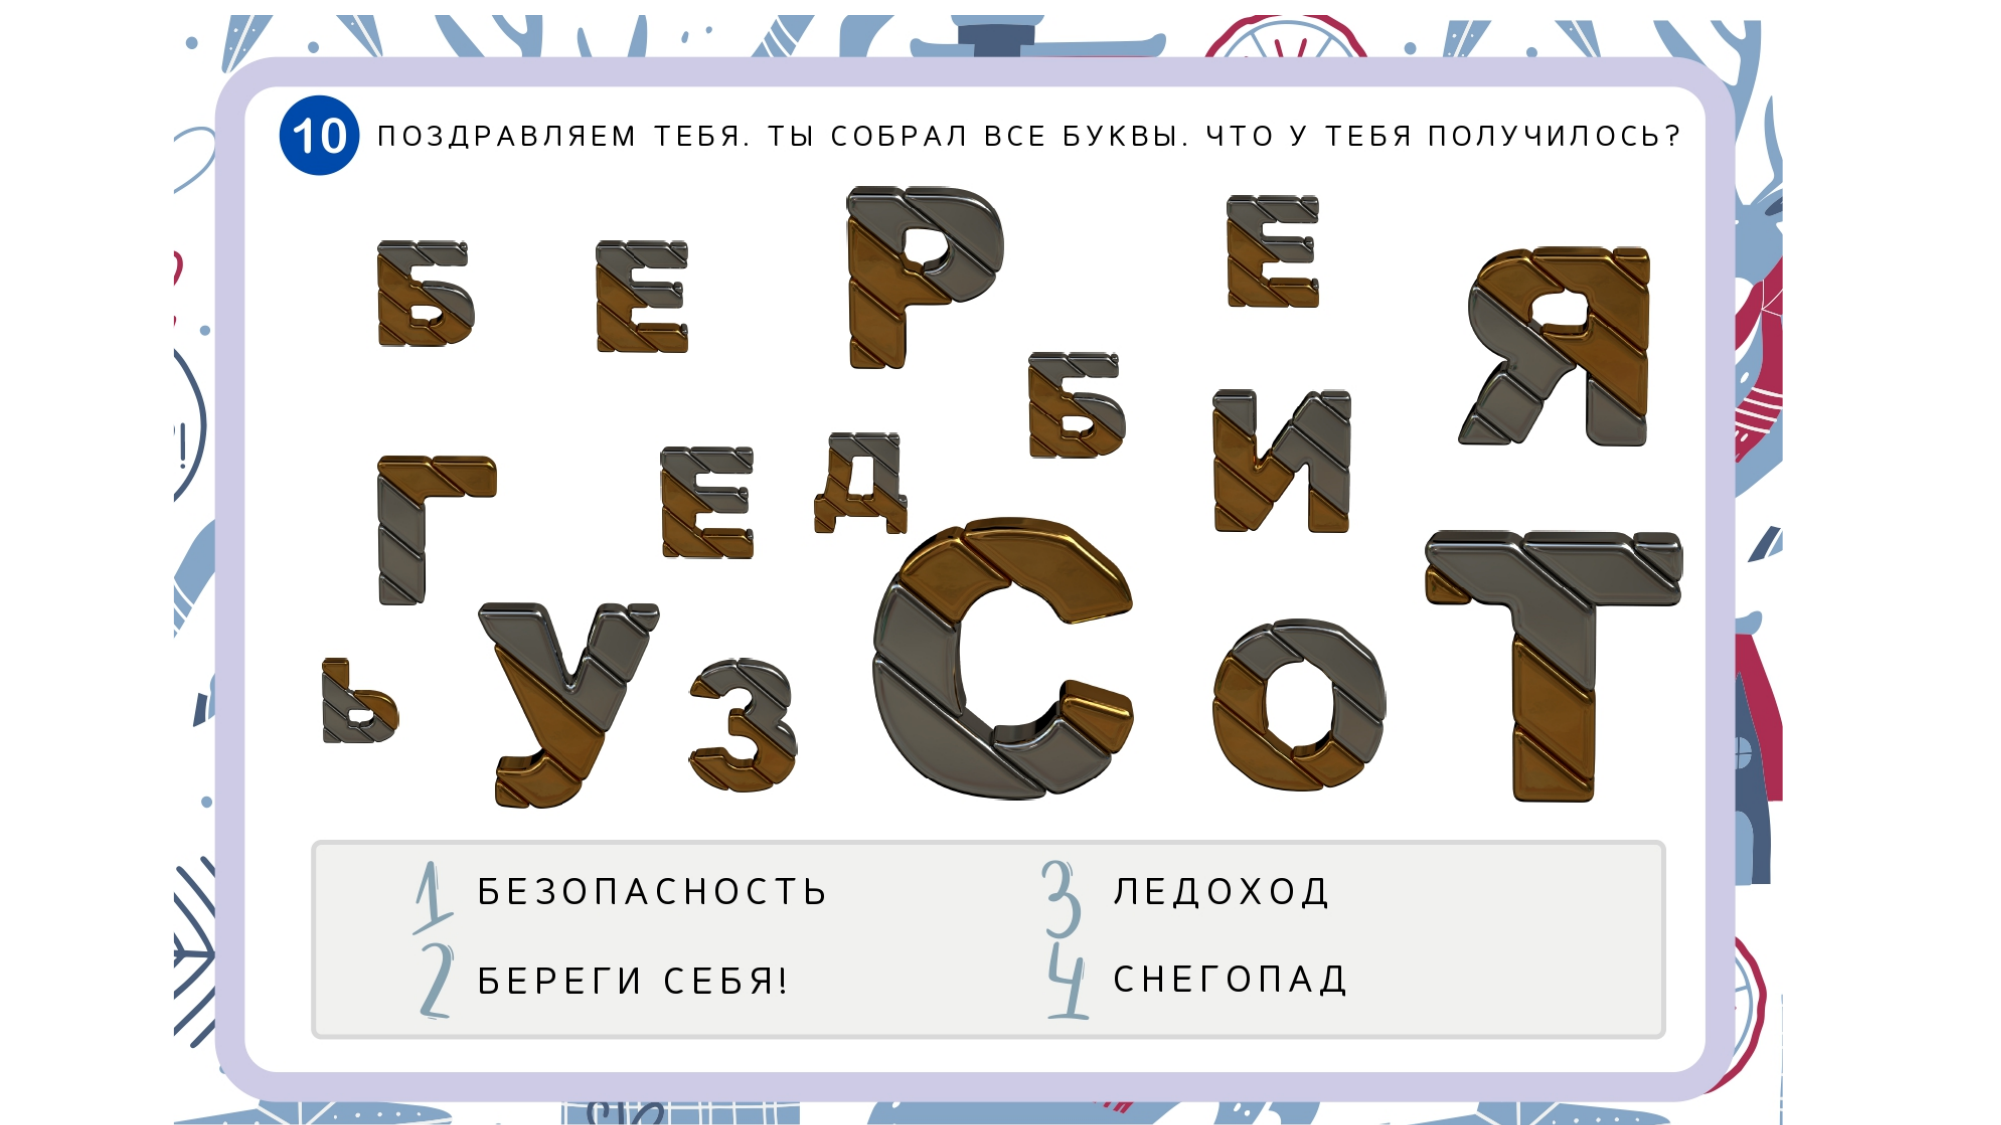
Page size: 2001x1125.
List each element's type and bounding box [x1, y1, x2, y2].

picture [173, 15, 1783, 1125]
